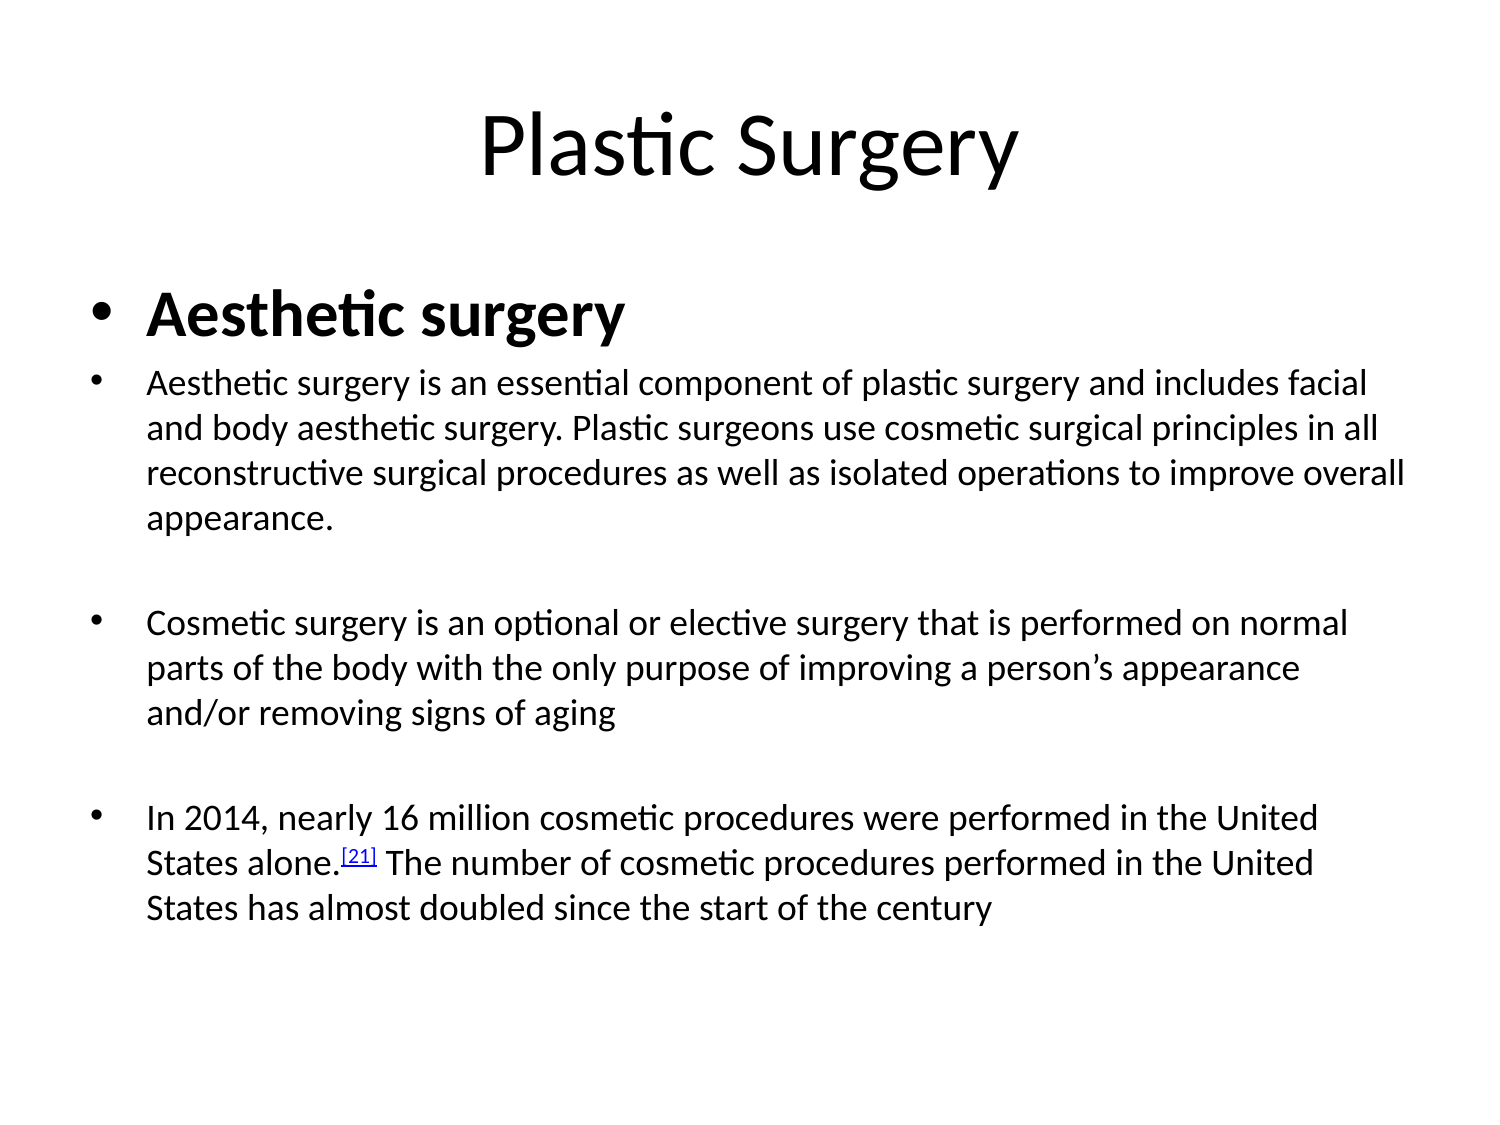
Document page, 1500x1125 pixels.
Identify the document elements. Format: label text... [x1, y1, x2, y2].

title Plastic Surgery [75, 45, 1425, 233]
list Aesthetic surgery Aesthetic surgery is an essential component of plastic surgery and includes facial and body aesthetic surgery. Plastic surgeons use cosmetic surgical principles in all reconstructive surgical procedures as well as isolated operations to improve overall appearance. Cosmetic surgery is an optional or elective surgery that is performed on normal parts of the body with the only purpose of improving a person’s appearance and/or removing signs of aging In 2014, nearly 16 million cosmetic procedures were performed in the United States alone.[21] The number of cosmetic procedures performed in the United States has almost doubled since the start of the century [75, 262, 1425, 1005]
